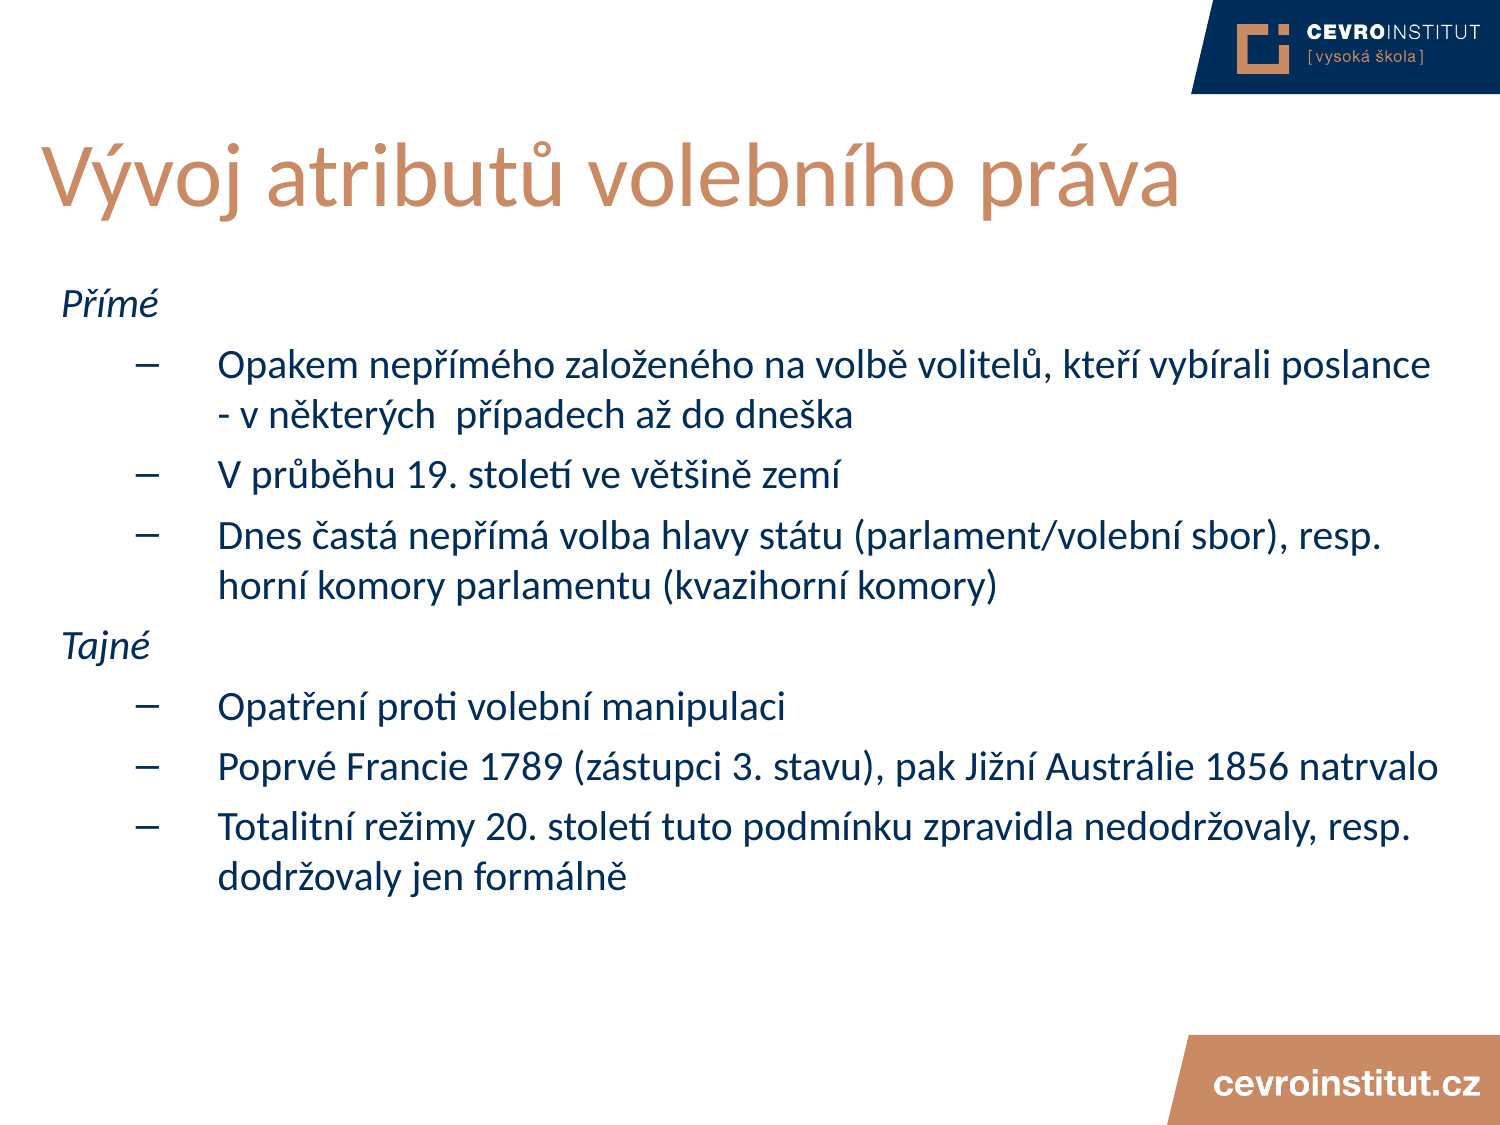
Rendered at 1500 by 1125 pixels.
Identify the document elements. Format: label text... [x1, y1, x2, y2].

picture [1214, 1069, 1480, 1096]
picture [1237, 24, 1480, 74]
title Vývoj atributů volebního práva [0, 94, 1500, 246]
list Přímé Opakem nepřímého založeného na volbě volitelů, kteří vybírali poslance - v některých případech až do dneška V průběhu 19. století ve většině zemí Dnes častá nepřímá volba hlavy státu (parlament/volební sbor), resp. horní komory parlamentu (kvazihorní komory) Tajné Opatření proti volební manipulaci Poprvé Francie 1789 (zástupci 3. stavu), pak Jižní Austrálie 1856 natrvalo Totalitní režimy 20. století tuto podmínku zpravidla nedodržovaly, resp. dodržovaly jen formálně [45, 268, 1459, 1044]
